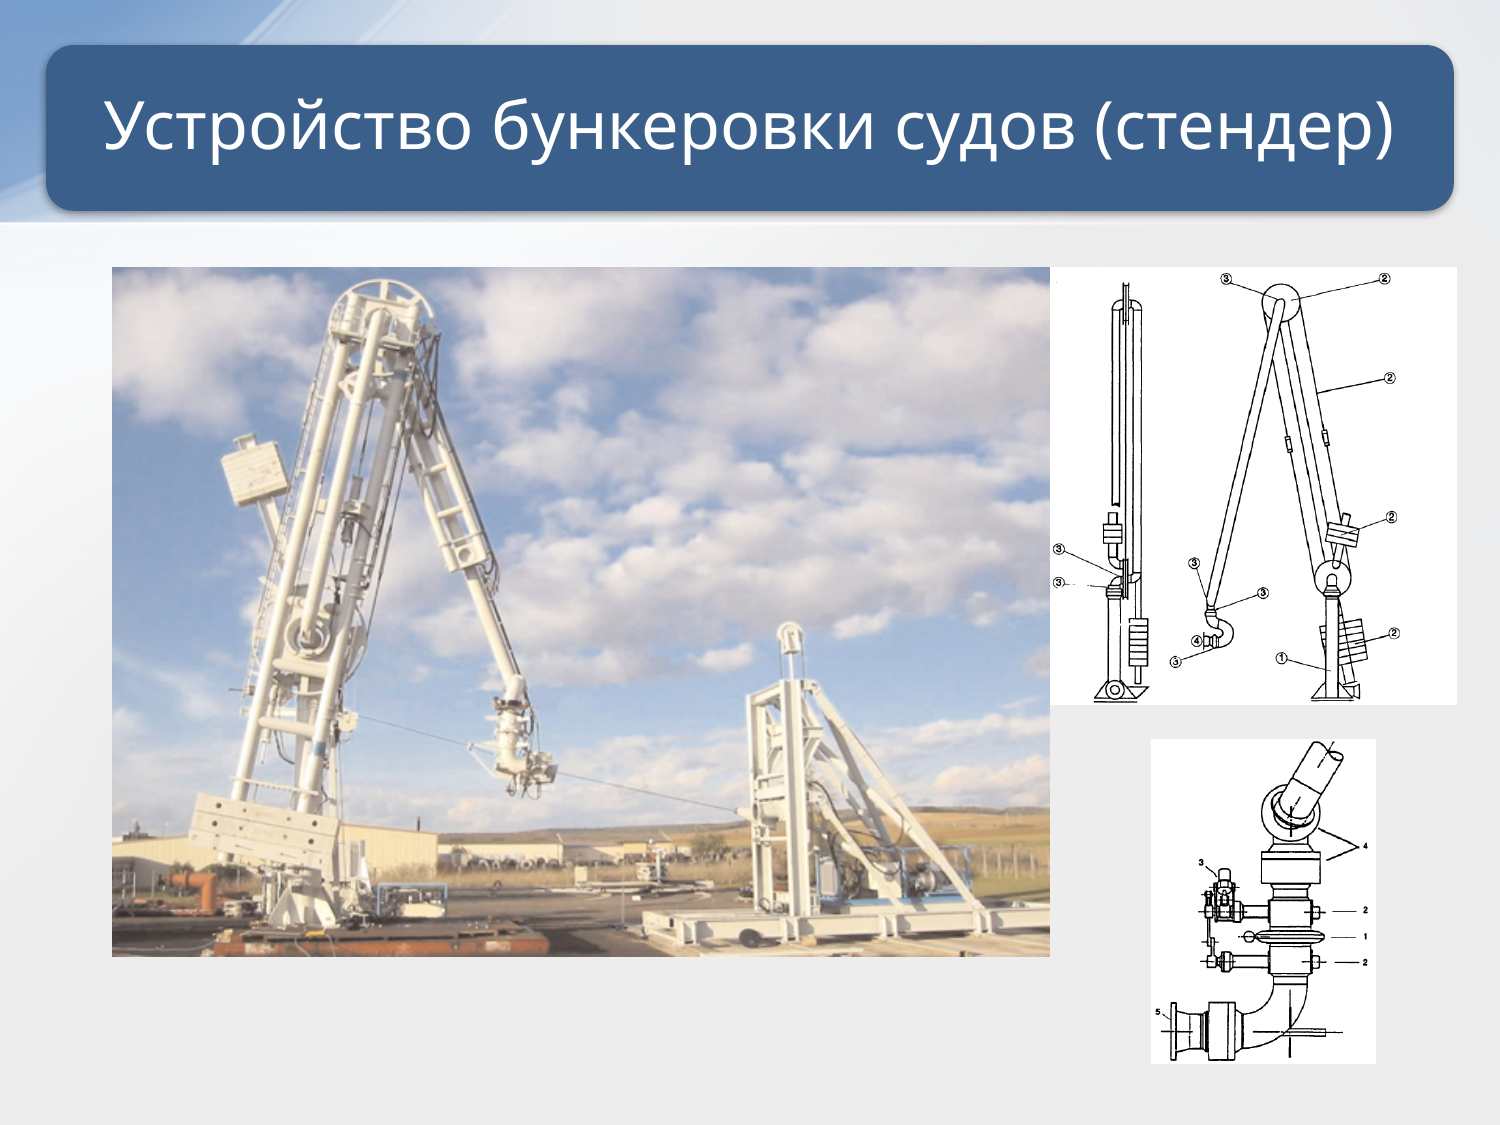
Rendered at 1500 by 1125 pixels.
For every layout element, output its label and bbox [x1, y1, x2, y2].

picture [0, 212, 1500, 1125]
text_box [0, 44, 1500, 212]
picture [0, 0, 1500, 44]
